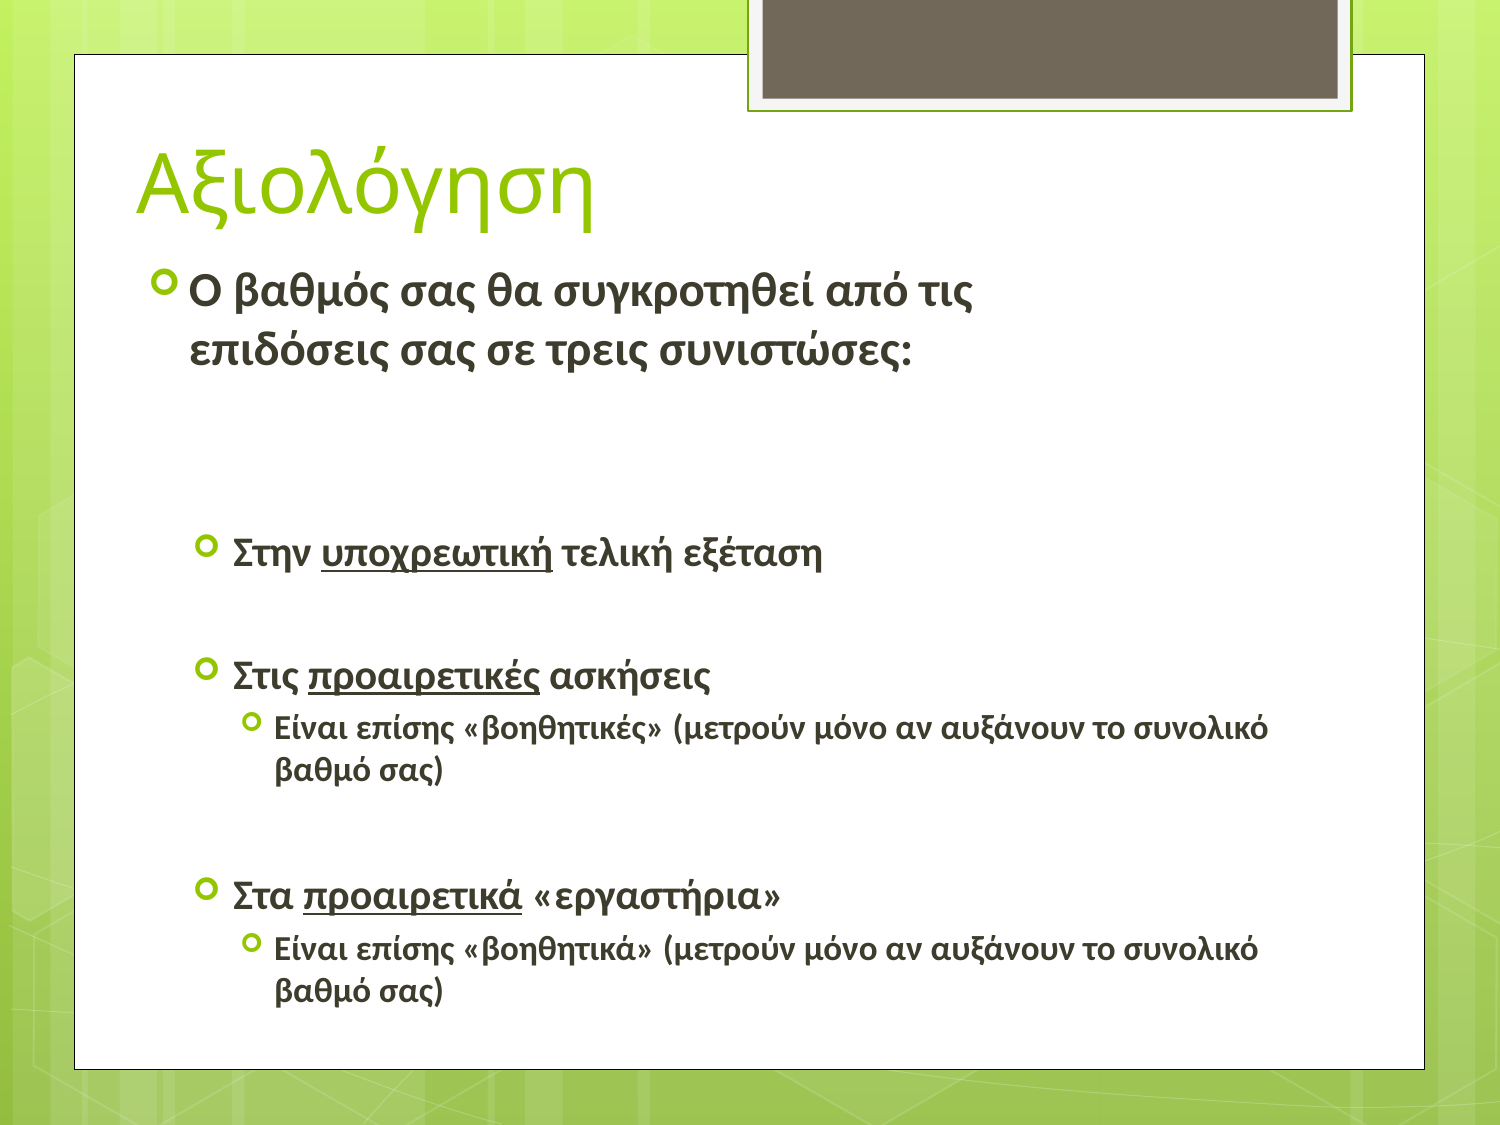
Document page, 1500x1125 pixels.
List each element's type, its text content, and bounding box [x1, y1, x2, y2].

list Ο βαθμός σας θα συγκροτηθεί από τις επιδόσεις σας σε τρεις συνιστώσες: Στην υποχρεωτική τελική εξέταση Στις προαιρετικές ασκήσεις Είναι επίσης «βοηθητικές» (μετρούν μόνο αν αυξάνουν το συνολικό βαθμό σας) Στα προαιρετικά «εργαστήρια» Είναι επίσης «βοηθητικά» (μετρούν μόνο αν αυξάνουν το συνολικό βαθμό σας) [122, 249, 1325, 1063]
title Αξιολόγηση [121, 50, 1338, 238]
